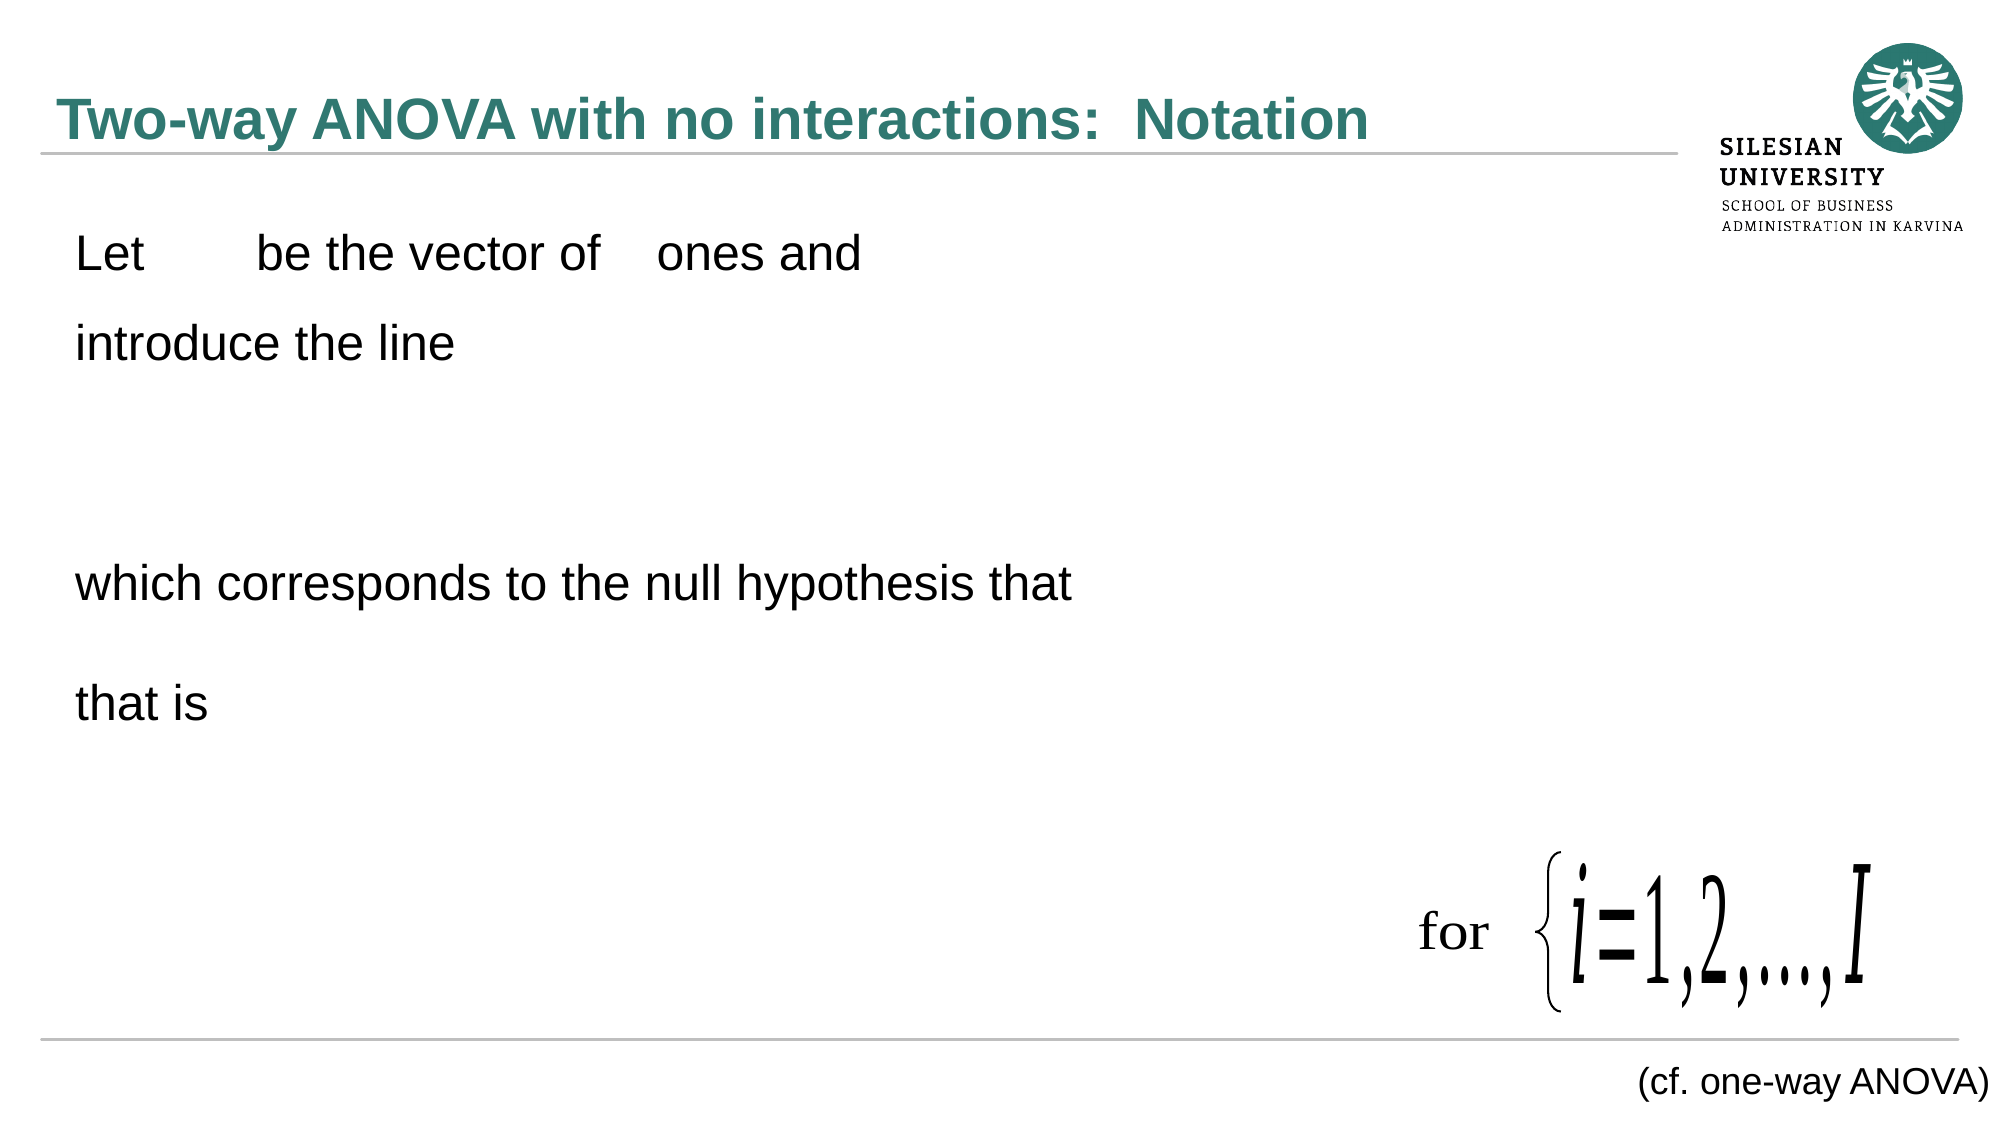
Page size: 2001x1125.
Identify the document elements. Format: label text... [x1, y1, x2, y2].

text_box (cf. one-way ANOVA) [1637, 1057, 1991, 1103]
picture [1720, 43, 1963, 231]
title Two-way ANOVA with no interactions: Notation [41, 73, 1636, 150]
text_box [1535, 851, 1561, 1013]
